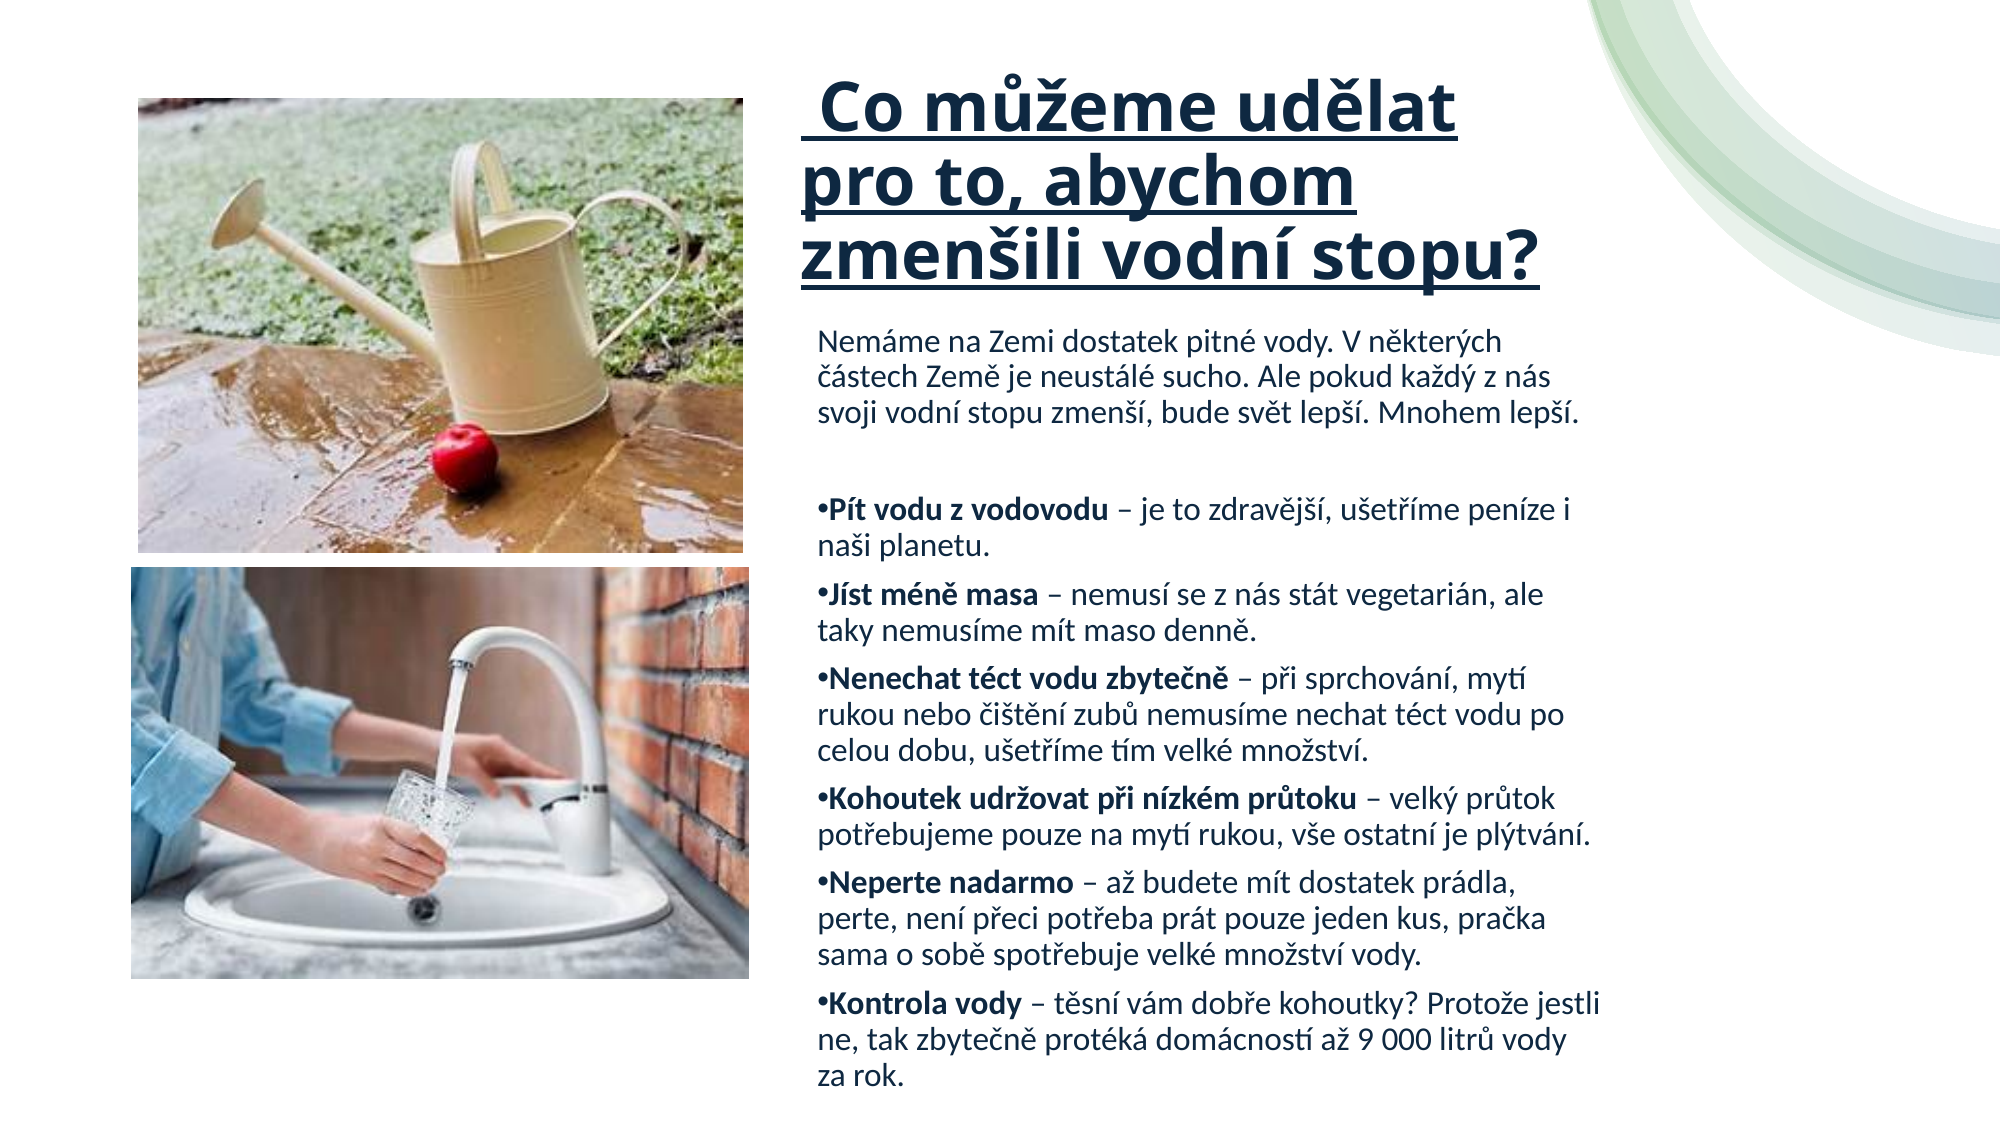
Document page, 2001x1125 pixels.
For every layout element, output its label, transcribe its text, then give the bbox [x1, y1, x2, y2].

picture [131, 567, 750, 980]
text_box [0, 0, 2000, 1125]
text_box Co můžeme udělat pro to, abychom zmenšili vodní stopu? [785, 62, 1586, 302]
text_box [1586, 0, 2000, 357]
text_box Nemáme na Zemi dostatek pitné vody. V některých částech Země je neustálé sucho. Ale pokud každý z nás svoji vodní stopu zmenší, bude svět lepší. Mnohem lepší. Pít vodu z vodovodu – je to zdravější, ušetříme peníze i naši planetu. Jíst méně masa – nemusí se z nás stát vegetarián, ale taky nemusíme mít maso denně. Nenechat téct vodu zbytečně – při sprchování, mytí rukou nebo čištění zubů nemusíme nechat téct vodu po celou dobu, ušetříme tím velké množství. Kohoutek udržovat při nízkém průtoku – velký průtok potřebujeme pouze na mytí rukou, vše ostatní je plýtvání. Neperte nadarmo – až budete mít dostatek prádla, perte, není přeci potřeba prát pouze jeden kus, pračka sama o sobě spotřebuje velké množství vody. Kontrola vody – těsní vám dobře kohoutky? Protože jestli ne, tak zbytečně protéká domácností až 9 000 litrů vody za rok. [802, 409, 1619, 1007]
picture [137, 98, 743, 554]
